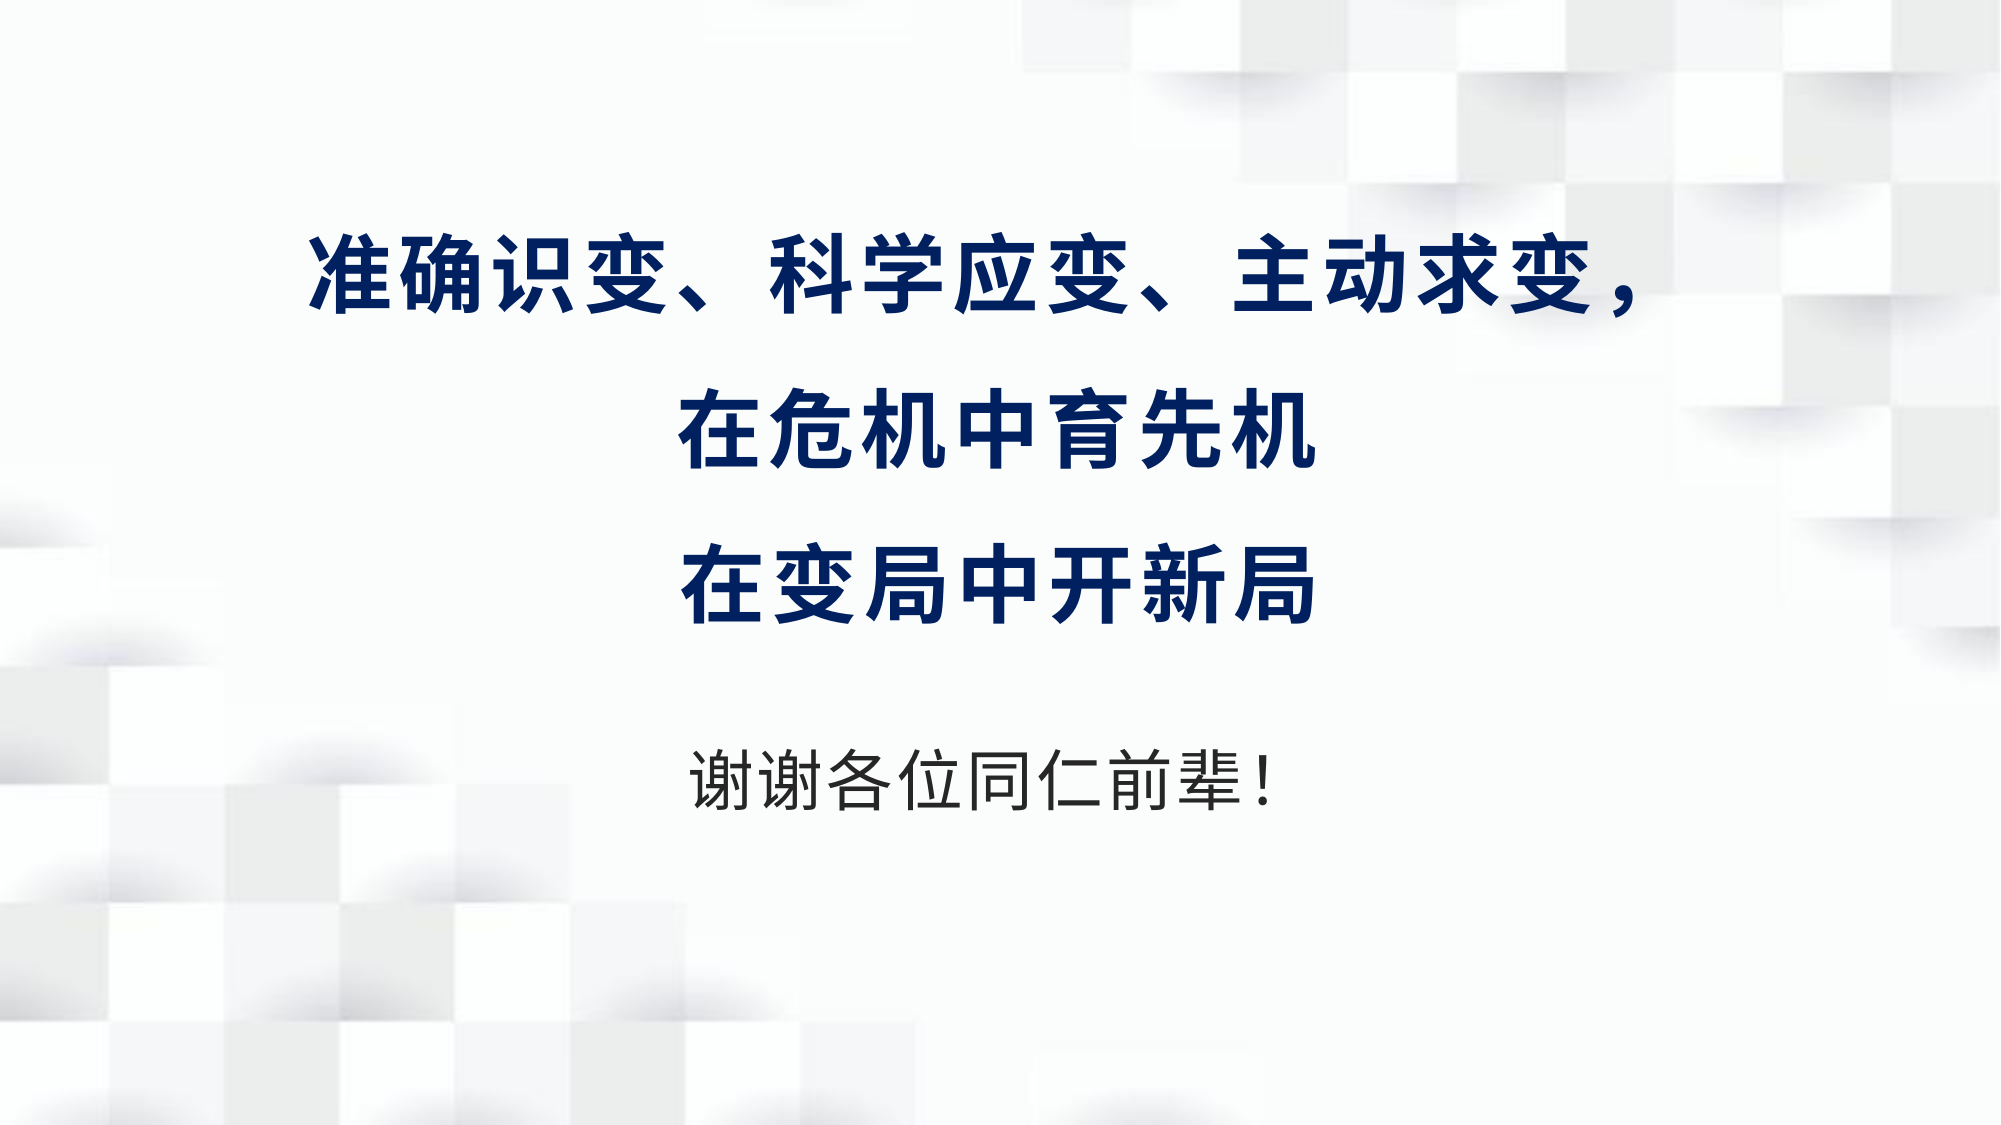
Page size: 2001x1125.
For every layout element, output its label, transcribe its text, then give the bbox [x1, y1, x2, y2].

title 准确识变、科学应变、主动求变， 在危机中育先机 在变局中开新局 [271, 154, 1729, 635]
list 谢谢各位同仁前辈！ [461, 715, 1538, 869]
picture [0, 0, 2001, 1125]
